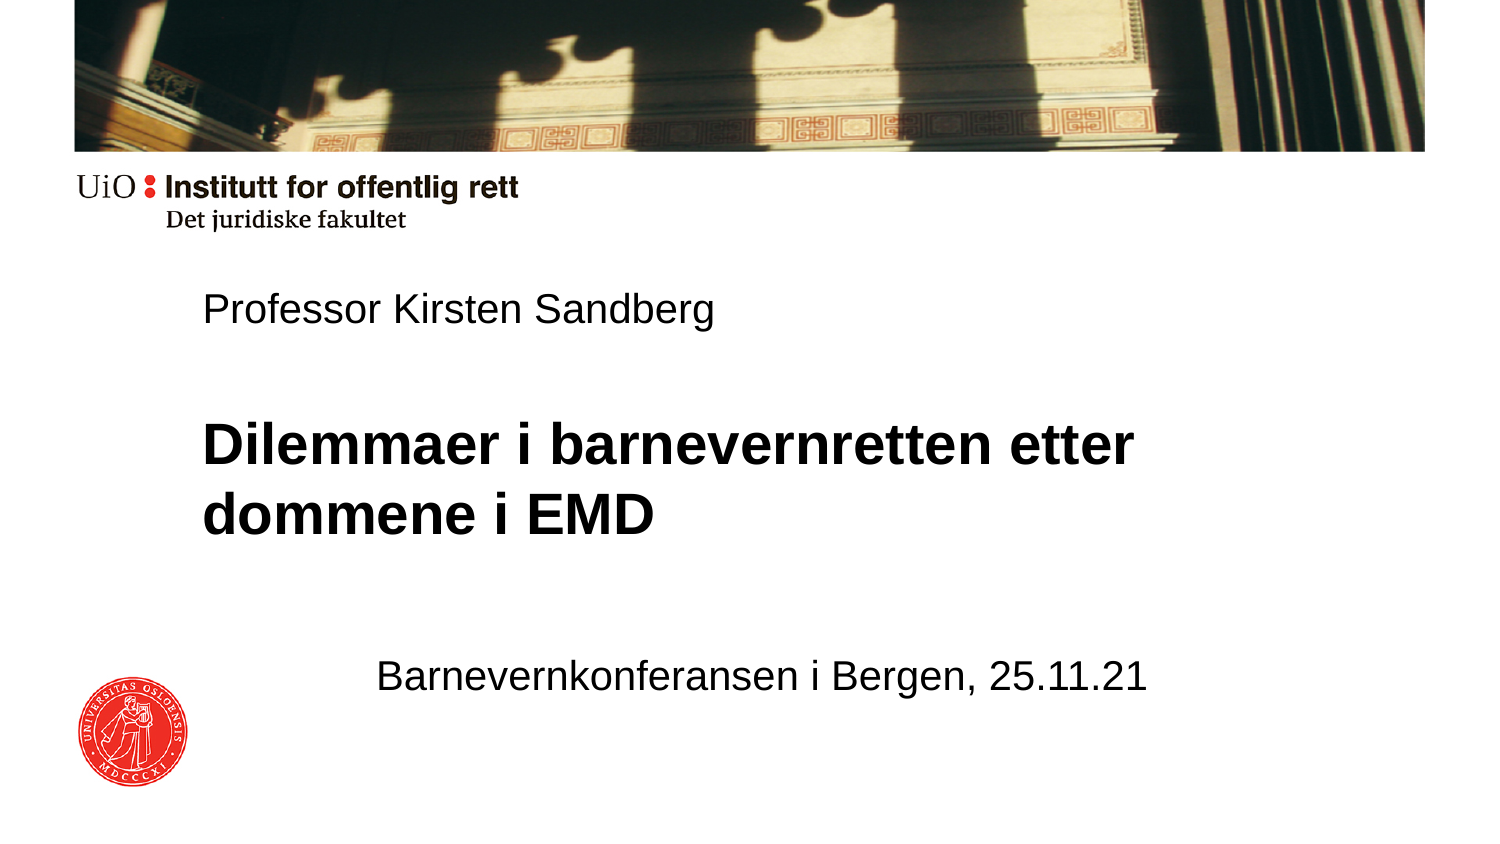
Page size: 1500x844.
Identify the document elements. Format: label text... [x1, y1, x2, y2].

picture [0, 0, 1500, 844]
title Professor Kirsten Sandberg [187, 281, 1426, 340]
subtitle Dilemmaer i barnevernretten etter dommene i EMD Barnevernkonferansen i Bergen, 25.11.21 [187, 398, 1164, 742]
